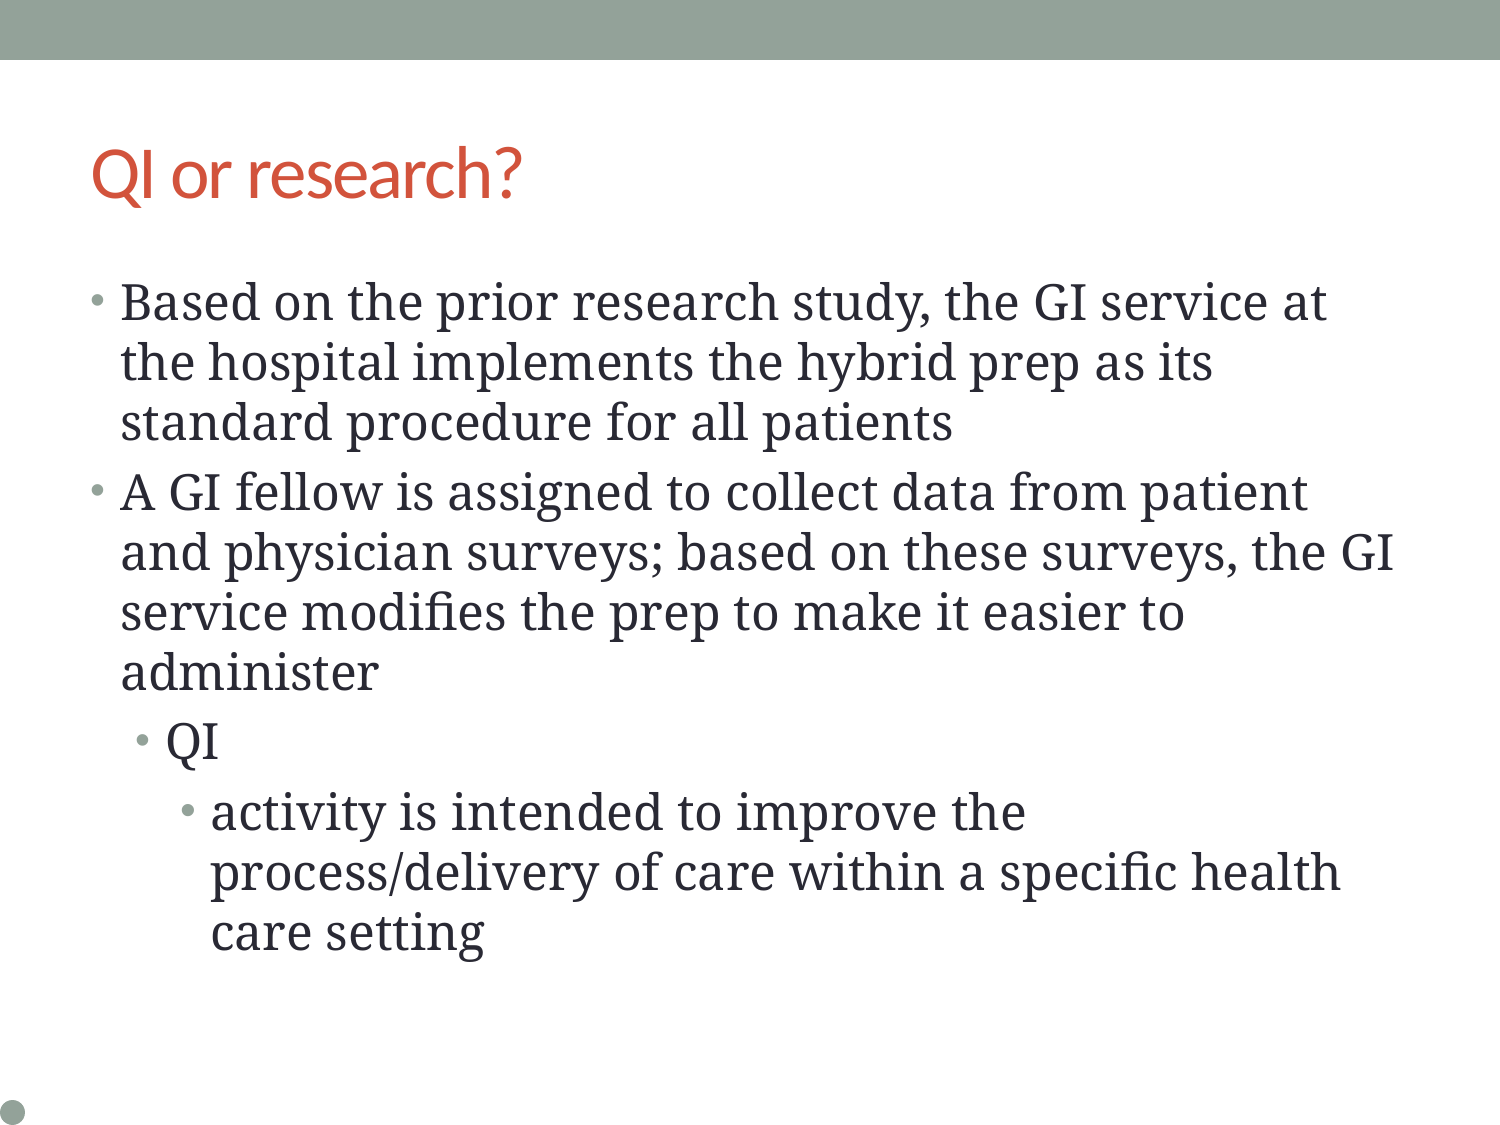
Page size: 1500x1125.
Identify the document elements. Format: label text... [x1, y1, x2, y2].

list Based on the prior research study, the GI service at the hospital implements the hybrid prep as its standard procedure for all patients A GI fellow is assigned to collect data from patient and physician surveys; based on these surveys, the GI service modifies the prep to make it easier to administer QI activity is intended to improve the process/delivery of care within a specific health care setting [75, 262, 1425, 1063]
title QI or research? [75, 87, 1425, 250]
text_box [0, 1097, 28, 1125]
